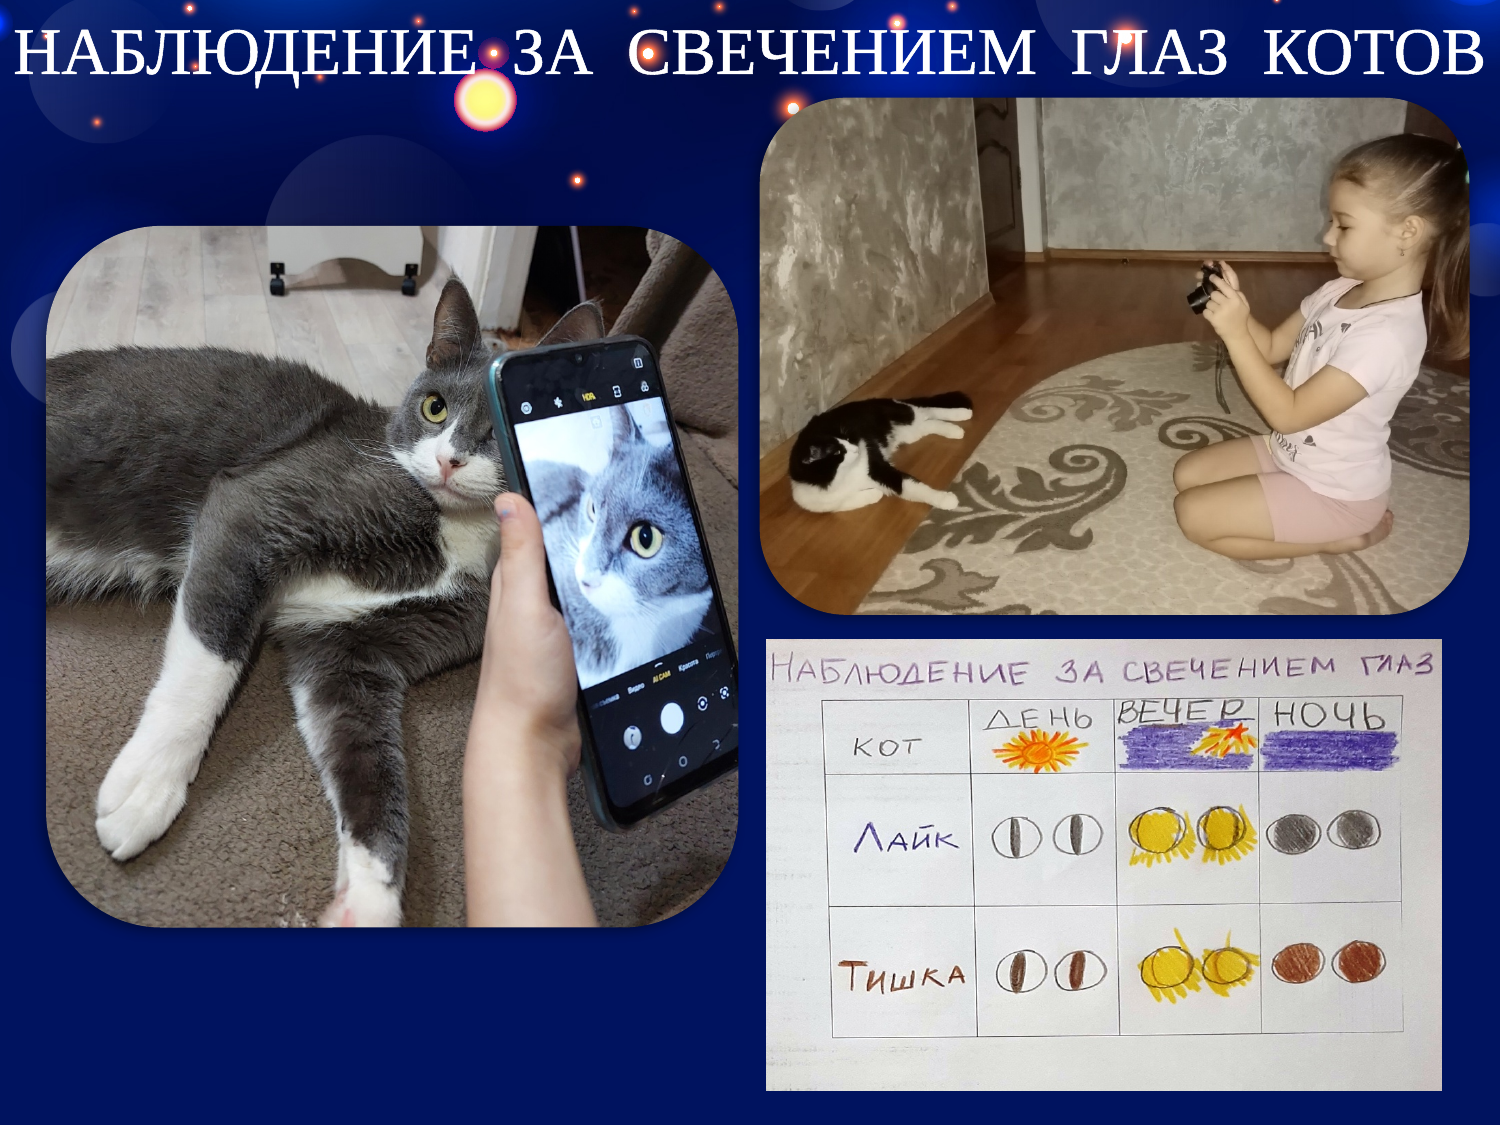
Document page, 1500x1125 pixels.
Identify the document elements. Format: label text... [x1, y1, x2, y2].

text_box НАБЛЮДЕНИЕ ЗА СВЕЧЕНИЕМ ГЛАЗ КОТОВ [0, 0, 1500, 95]
picture [0, 95, 1500, 1125]
